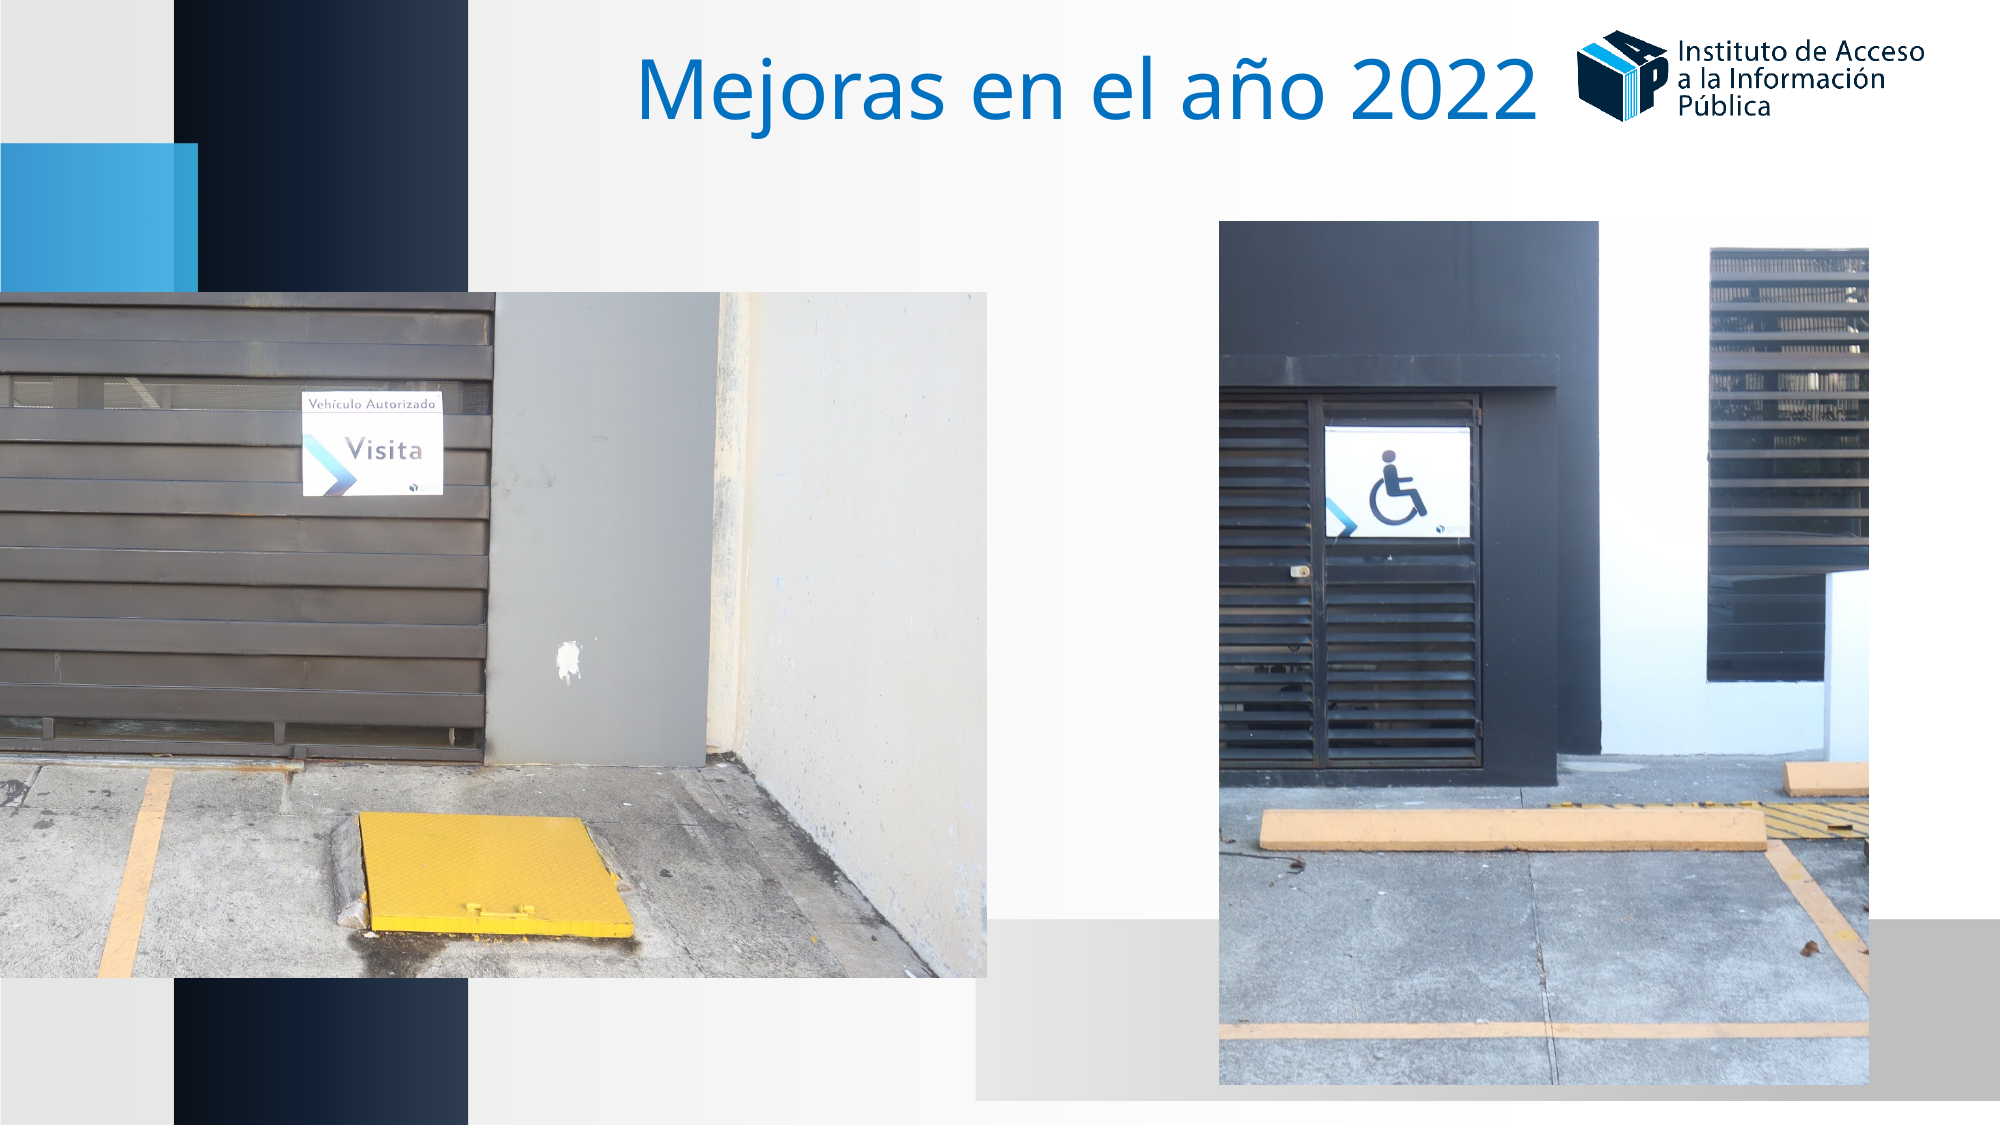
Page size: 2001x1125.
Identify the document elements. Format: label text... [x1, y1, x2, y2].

title Mejoras en el año 2022 [582, 0, 1593, 186]
picture [0, 0, 2000, 1125]
